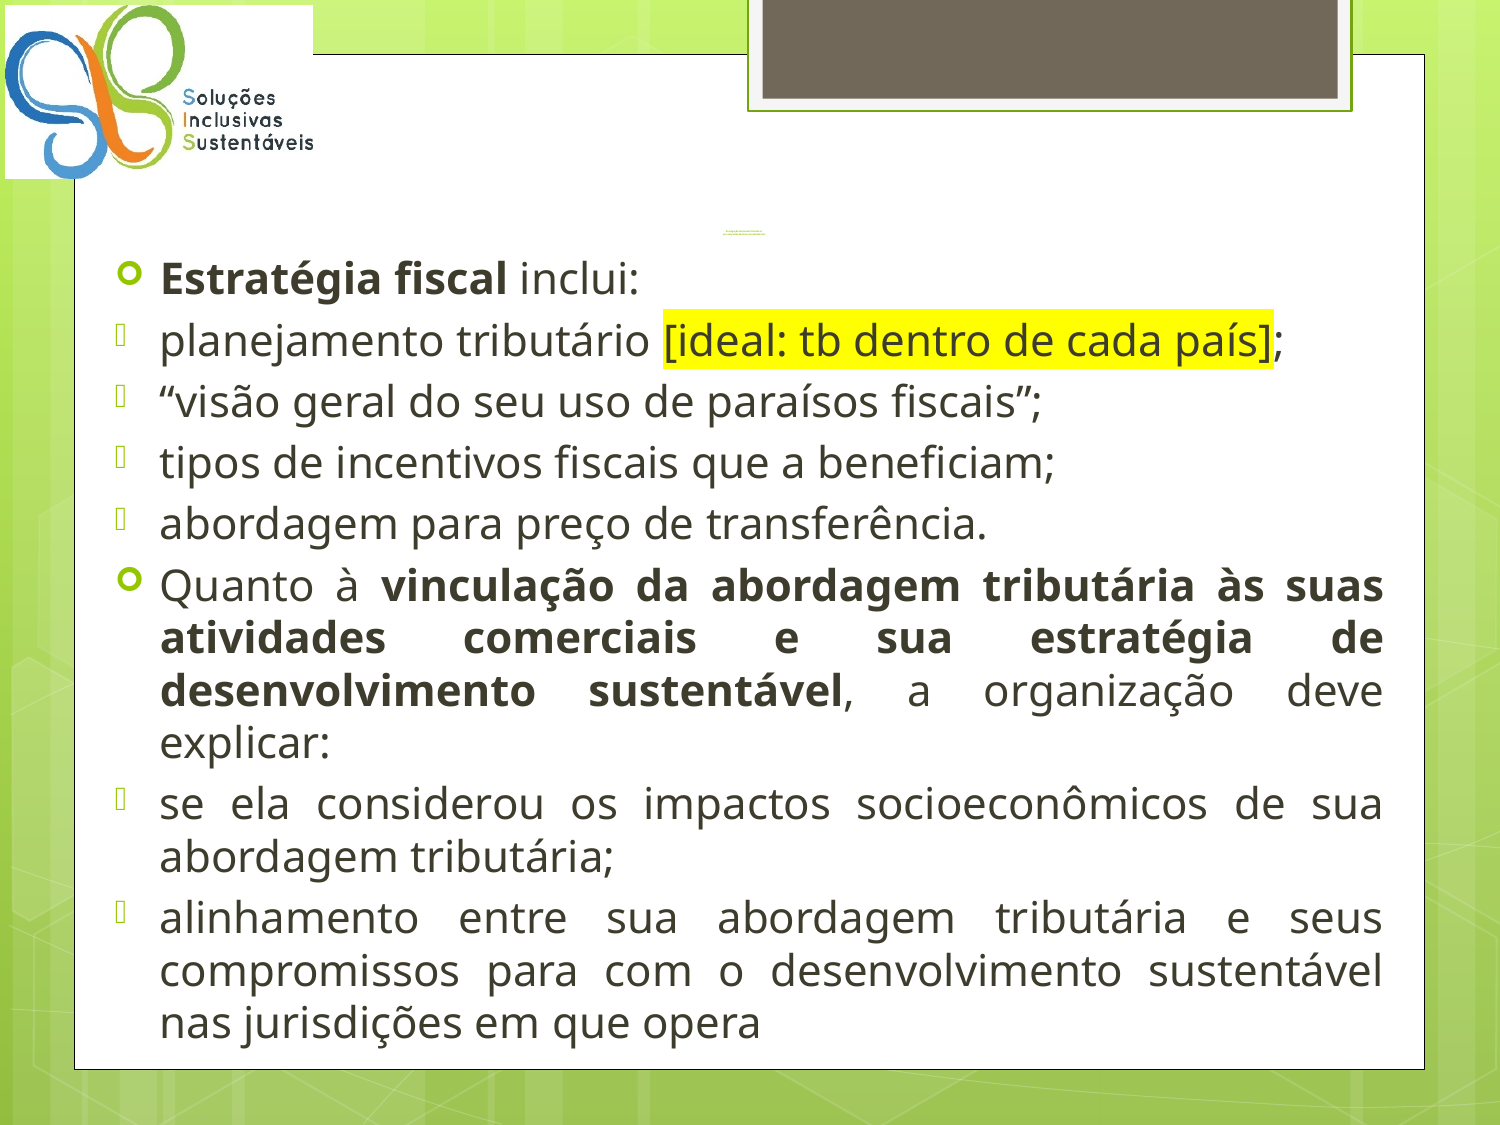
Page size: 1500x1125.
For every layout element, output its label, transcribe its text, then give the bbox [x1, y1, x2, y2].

picture [5, 5, 313, 179]
title Divulgação de temas tributários por empresas abertas a investimentos [123, 125, 1365, 243]
list Estratégia fiscal inclui: planejamento tributário [ideal: tb dentro de cada país]; “visão geral do seu uso de paraísos fiscais”; tipos de incentivos fiscais que a beneficiam; abordagem para preço de transferência. Quanto à vinculação da abordagem tributária às suas atividades comerciais e sua estratégia de desenvolvimento sustentável, a organização deve explicar: se ela considerou os impactos socioeconômicos de sua abordagem tributária; alinhamento entre sua abordagem tributária e seus compromissos para com o desenvolvimento sustentável nas jurisdições em que opera [88, 243, 1400, 1035]
